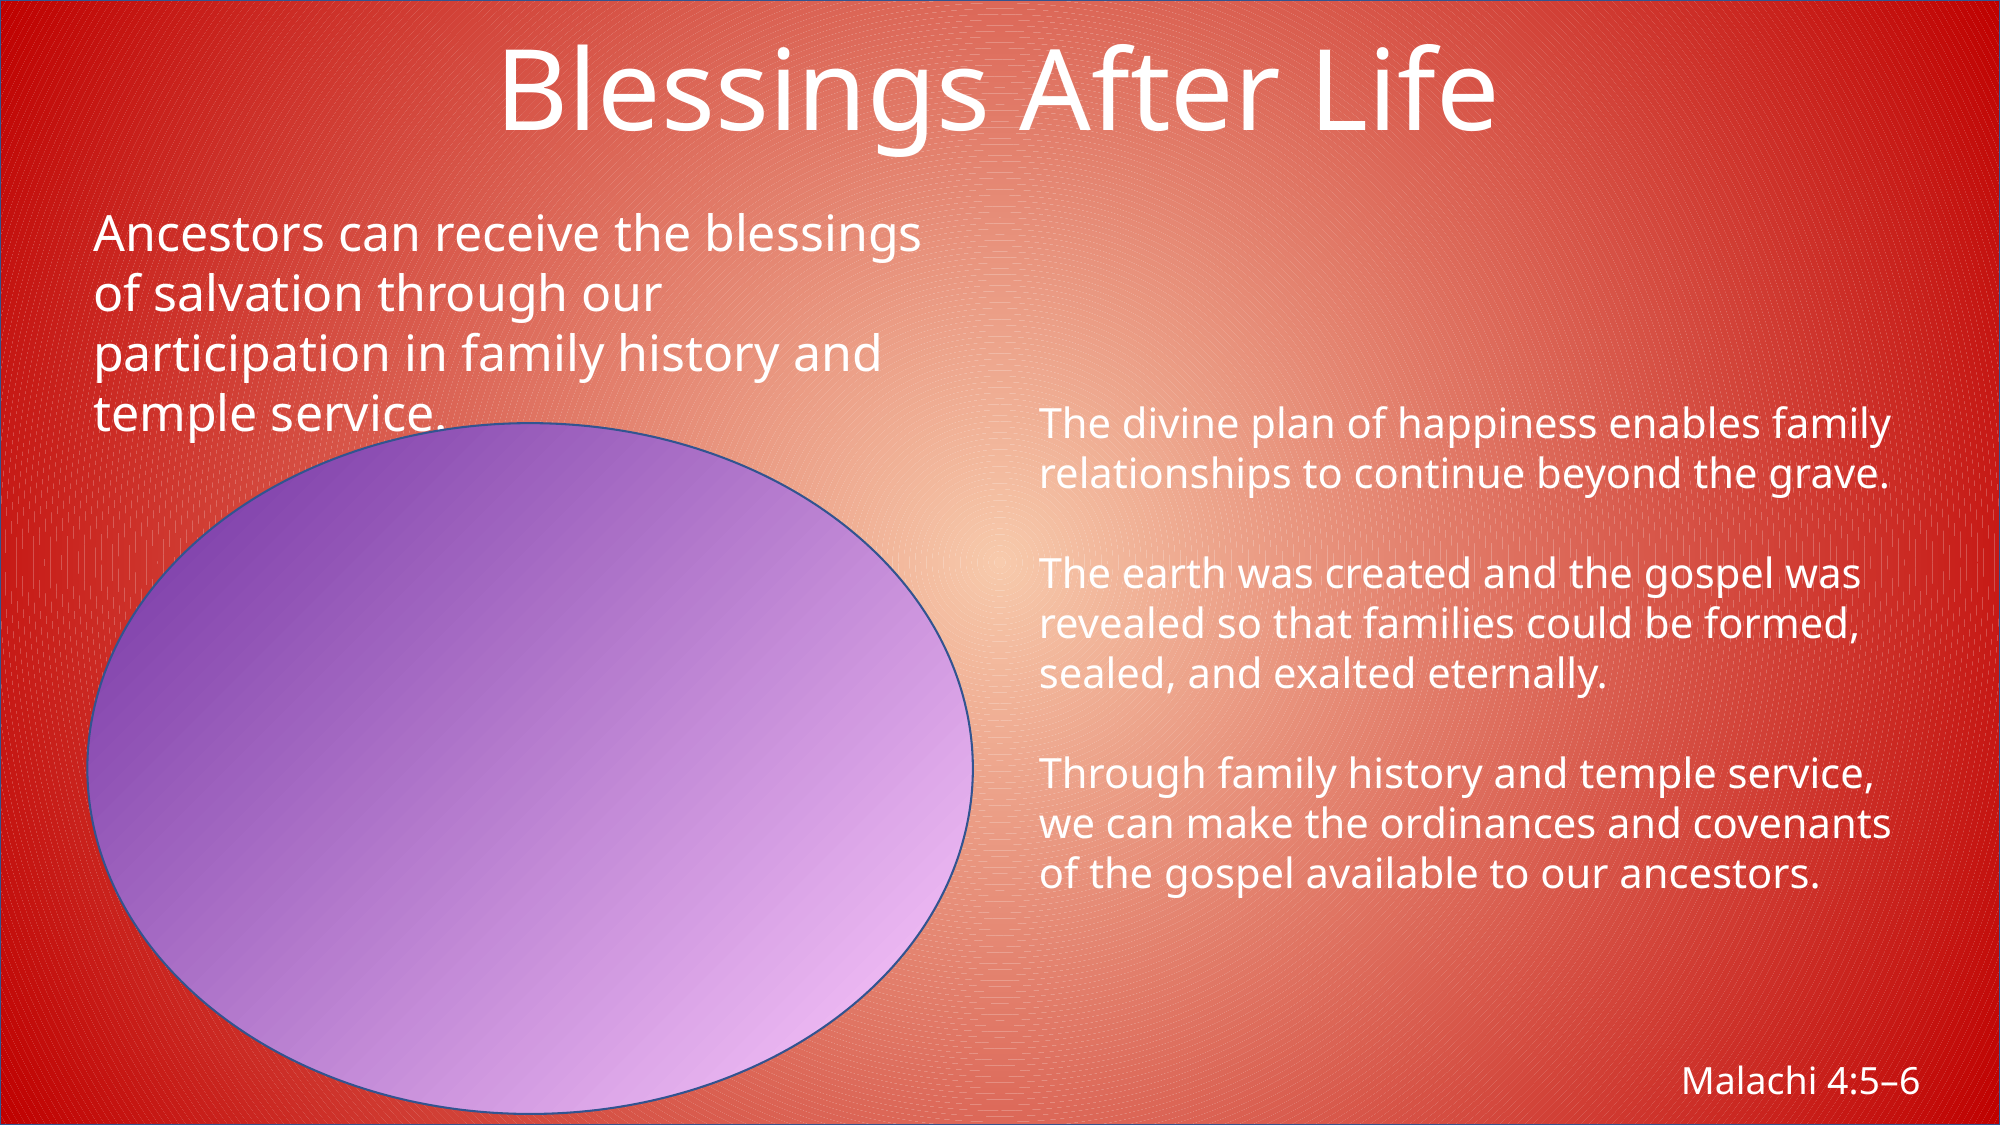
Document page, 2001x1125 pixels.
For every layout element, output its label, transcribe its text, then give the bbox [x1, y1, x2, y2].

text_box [87, 423, 973, 1114]
text_box Malachi 4:5–6 [1666, 1050, 1936, 1110]
text_box [0, 0, 2000, 1125]
text_box The divine plan of happiness enables family relationships to continue beyond the grave. The earth was created and the gospel was revealed so that families could be formed, sealed, and exalted eternally. Through family history and temple service, we can make the ordinances and covenants of the gospel available to our ancestors. [1024, 389, 1931, 905]
text_box Blessings After Life [66, 11, 1931, 161]
text_box Ancestors can receive the blessings of salvation through our participation in family history and temple service. [78, 194, 976, 450]
